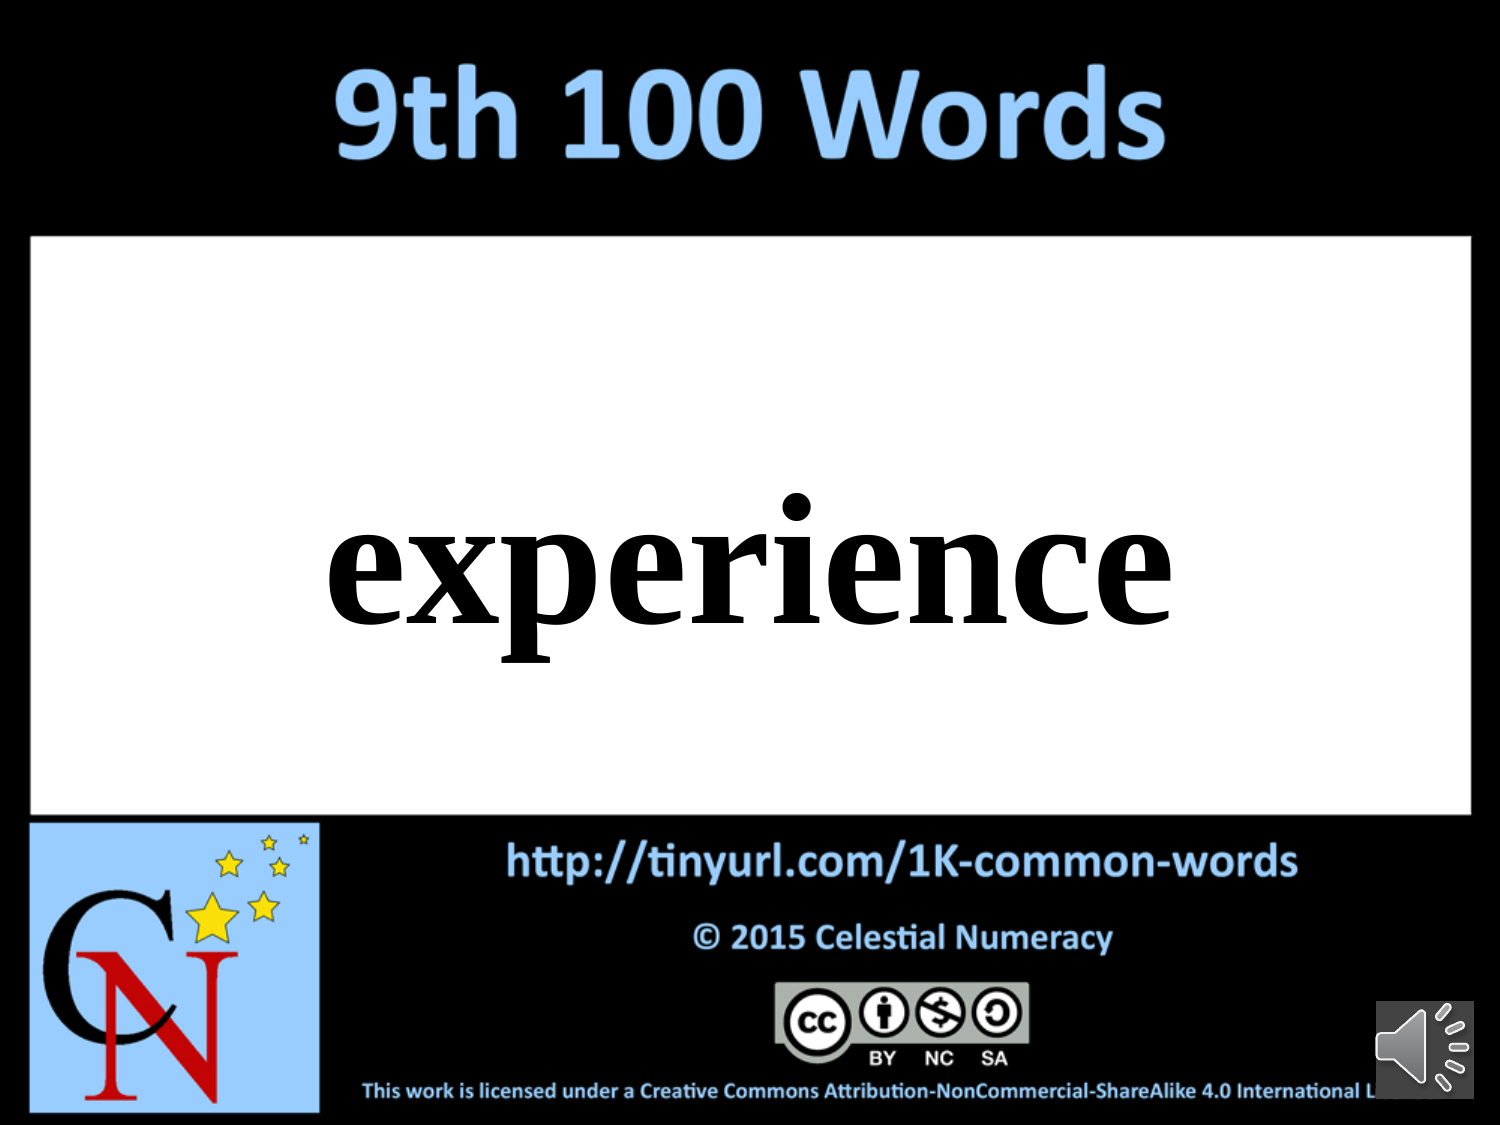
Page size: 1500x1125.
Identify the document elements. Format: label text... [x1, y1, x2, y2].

title experience [103, 453, 1397, 672]
picture [0, 0, 1500, 1125]
